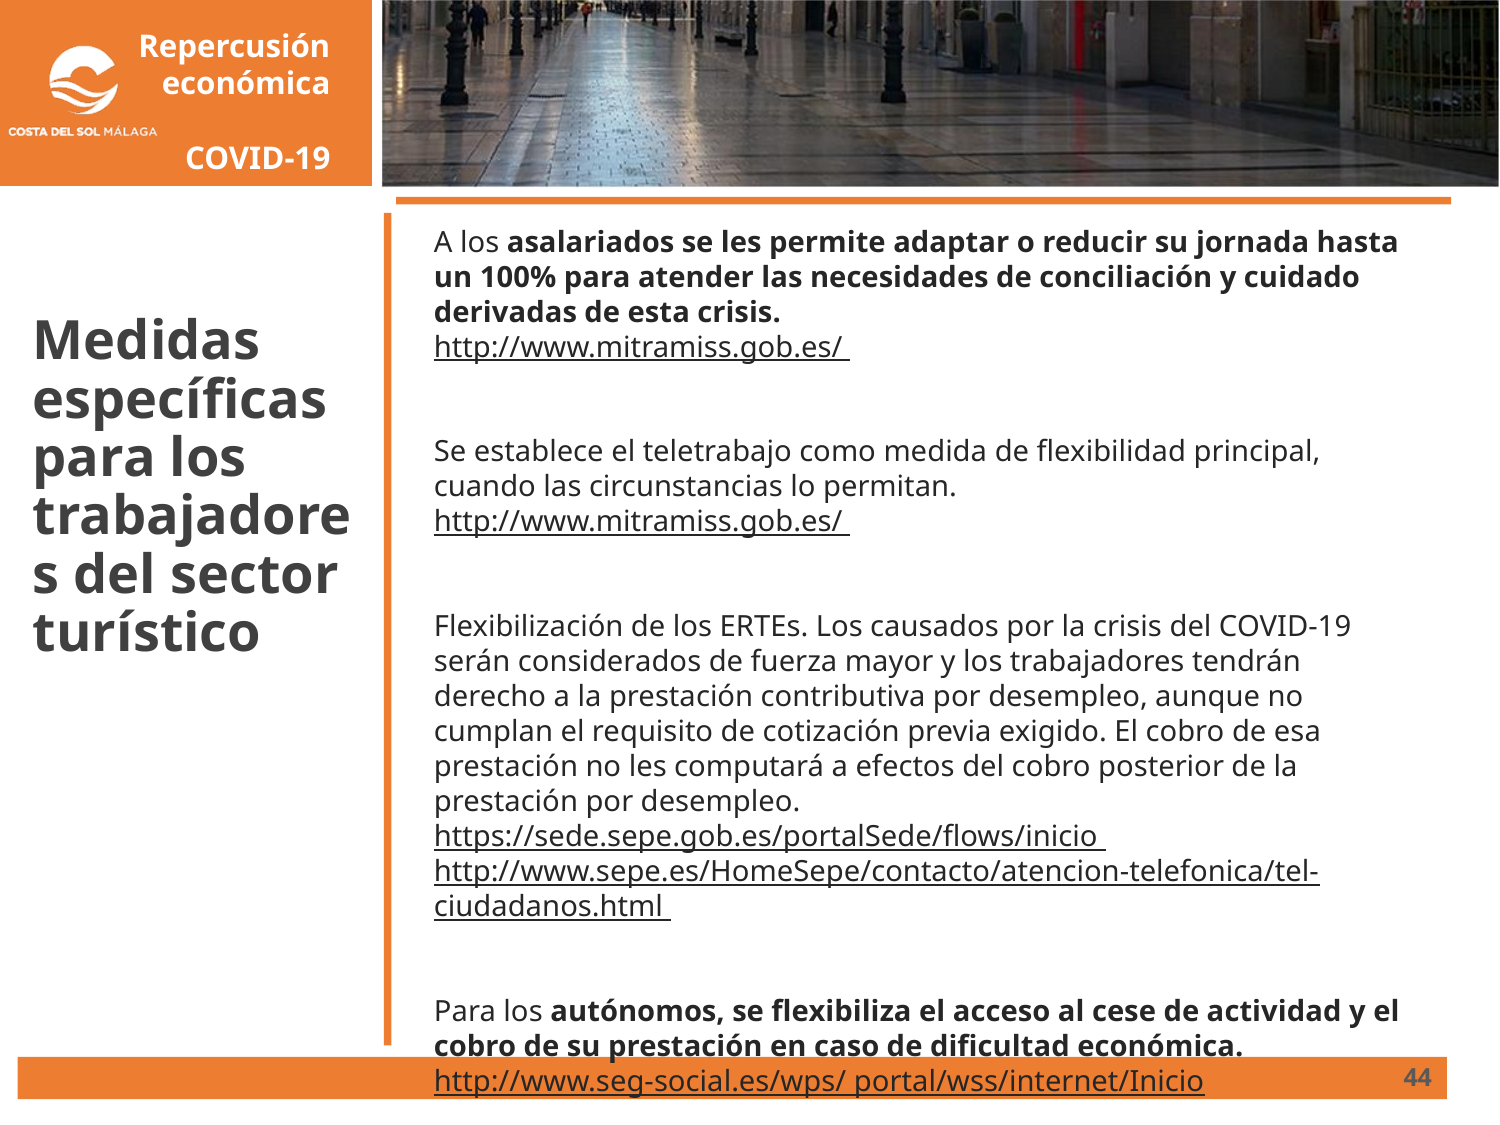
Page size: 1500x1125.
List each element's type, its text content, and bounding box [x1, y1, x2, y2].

title Medidas específicas para los trabajadores del sector turístico [17, 212, 389, 1037]
picture [381, 0, 1500, 188]
picture [5, 42, 160, 139]
text_box A los asalariados se les permite adaptar o reducir su jornada hasta un 100% para atender las necesidades de conciliación y cuidado derivadas de esta crisis. http://www.mitramiss.gob.es/ Se establece el teletrabajo como medida de flexibilidad principal, cuando las circunstancias lo permitan. http://www.mitramiss.gob.es/ Flexibilización de los ERTEs. Los causados por la crisis del COVID-19 serán considerados de fuerza mayor y los trabajadores tendrán derecho a la prestación contributiva por desempleo, aunque no cumplan el requisito de cotización previa exigido. El cobro de esa prestación no les computará a efectos del cobro posterior de la prestación por desempleo. https://sede.sepe.gob.es/portalSede/flows/inicio http://www.sepe.es/HomeSepe/contacto/atencion-telefonica/tel-ciudadanos.html Para los autónomos, se flexibiliza el acceso al cese de actividad y el cobro de su prestación en caso de dificultad económica. http://www.seg-social.es/wps/ portal/wss/internet/Inicio [419, 215, 1435, 1105]
